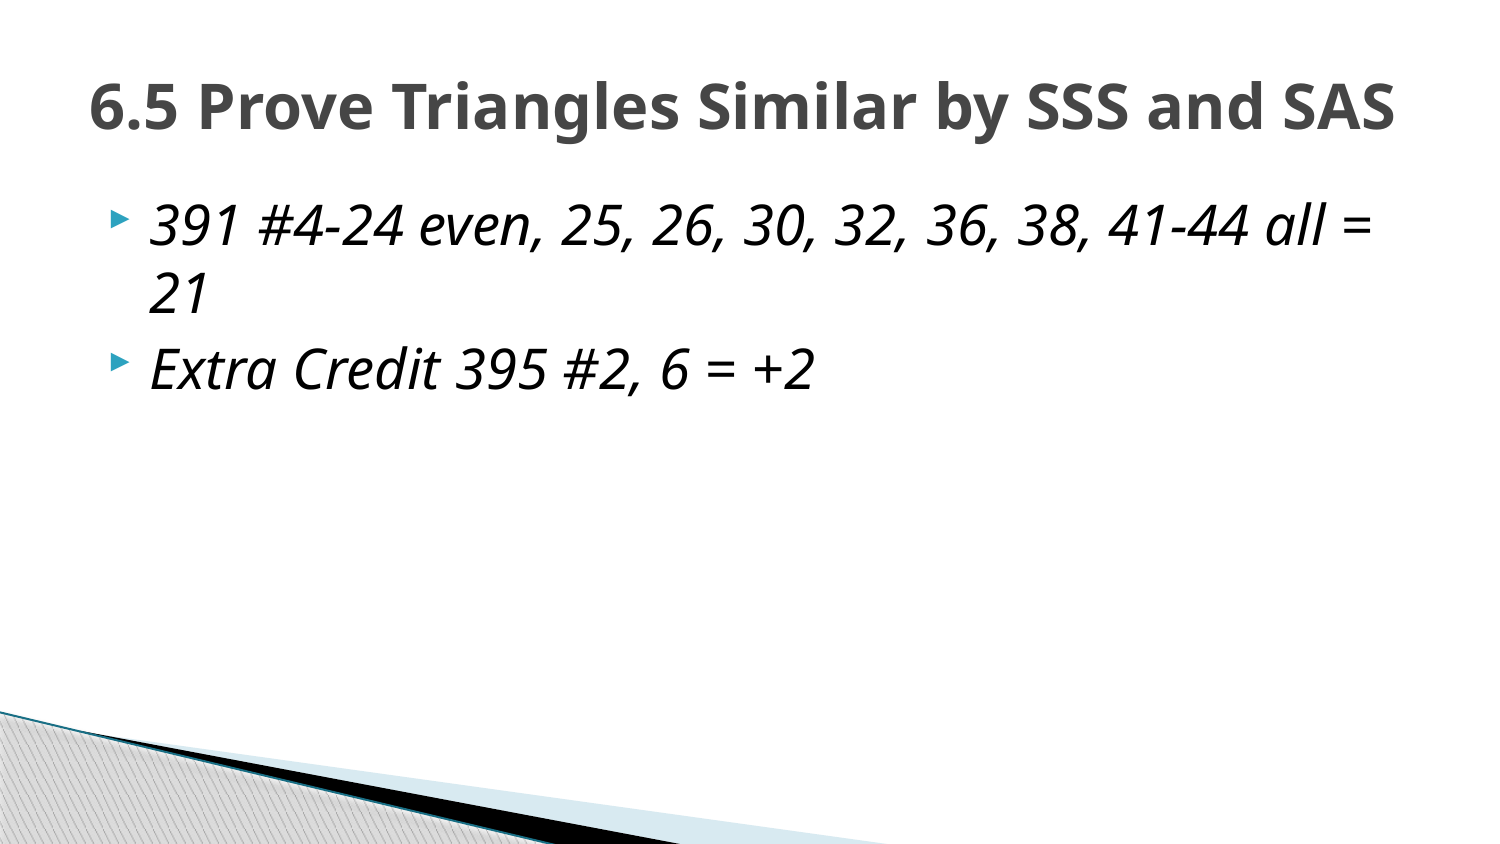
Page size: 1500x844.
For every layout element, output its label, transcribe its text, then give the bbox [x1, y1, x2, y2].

list 391 #4-24 even, 25, 26, 30, 32, 36, 38, 41-44 all = 21 Extra Credit 395 #2, 6 = +2 [75, 182, 1425, 740]
title 6.5 Prove Triangles Similar by SSS and SAS [75, 33, 1425, 175]
